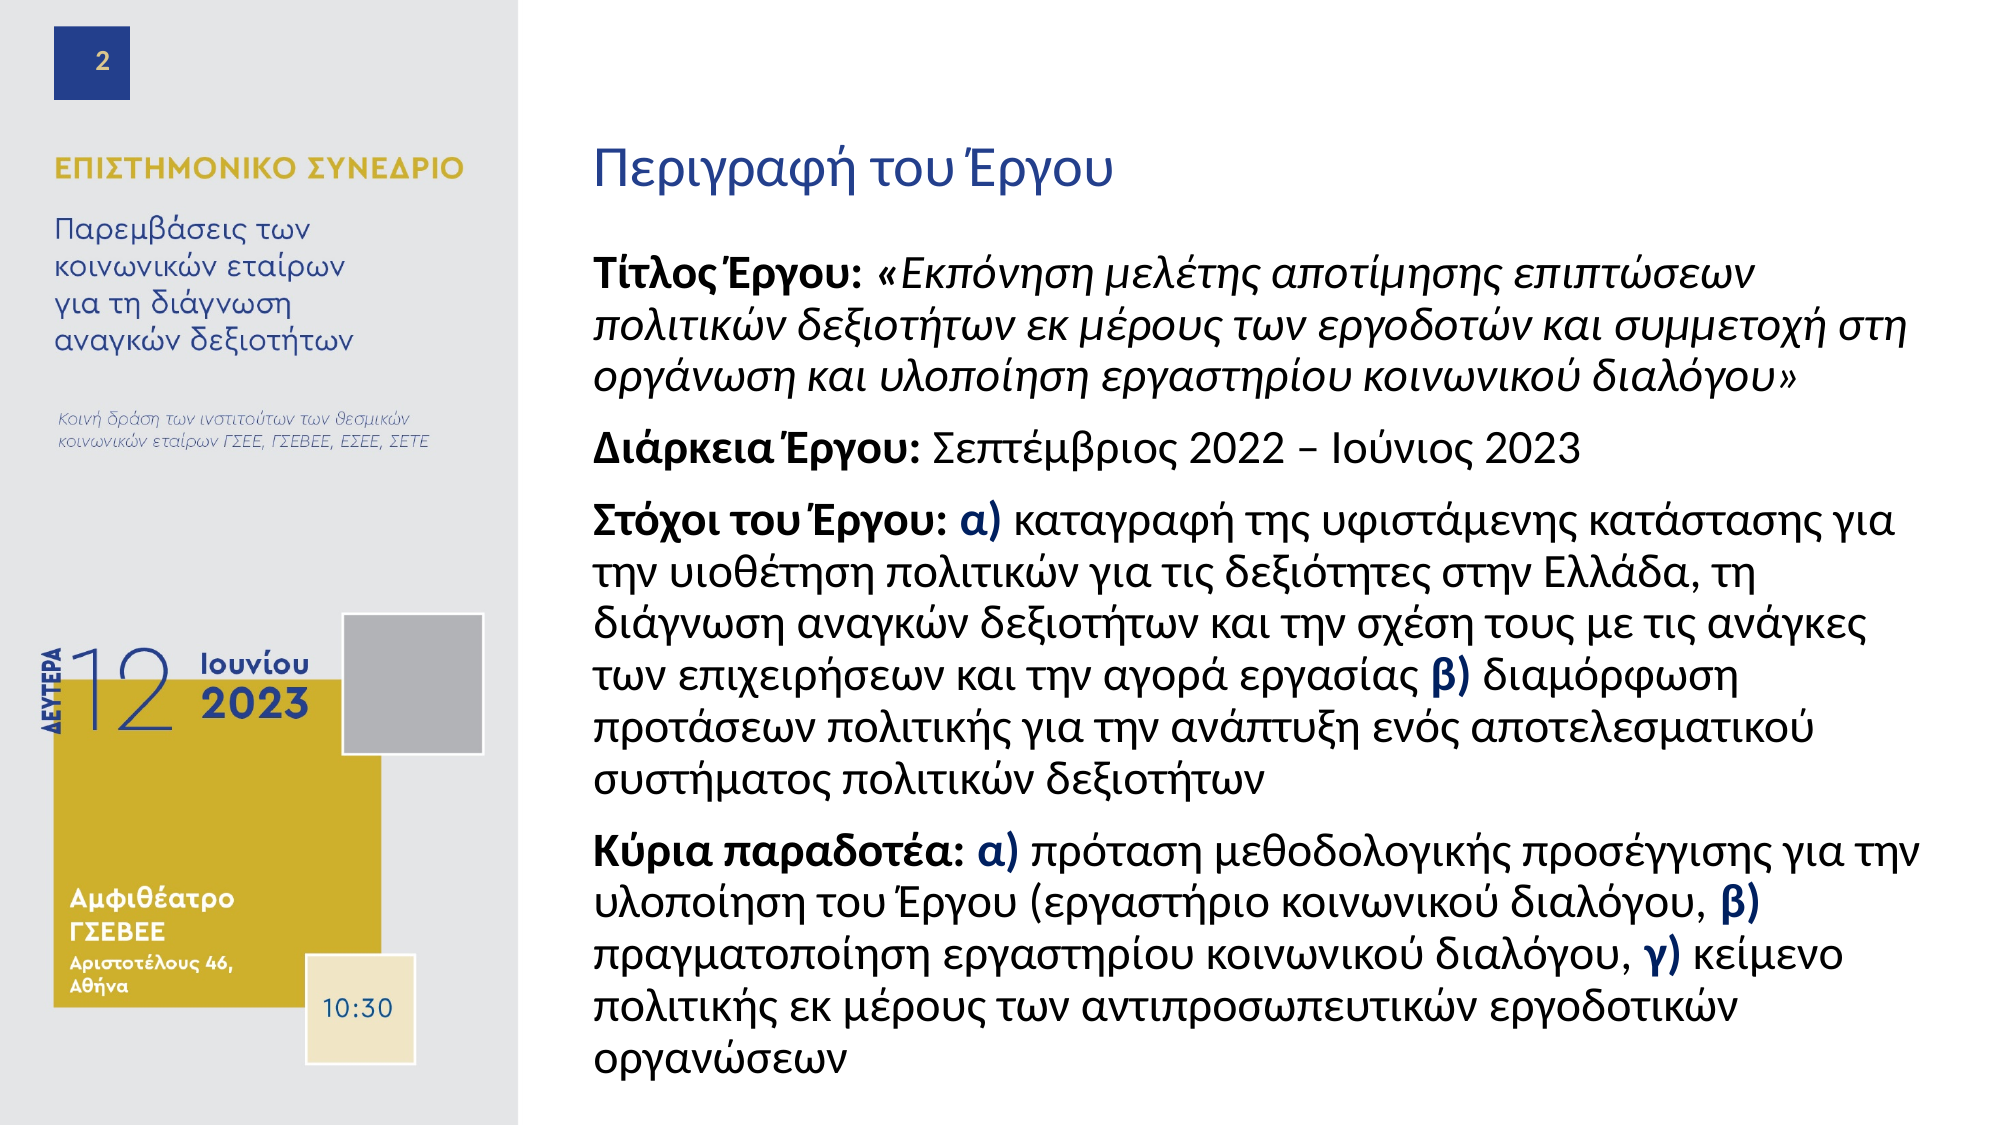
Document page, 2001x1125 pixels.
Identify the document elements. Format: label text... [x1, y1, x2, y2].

picture [0, 0, 2001, 1125]
list Τίτλος Έργου: «Εκπόνηση μελέτης αποτίμησης επιπτώσεων πολιτικών δεξιοτήτων εκ μέρους των εργοδοτών και συμμετοχή στη οργάνωση και υλοποίηση εργαστηρίου κοινωνικού διαλόγου» Διάρκεια Έργου: Σεπτέμβριος 2022 – Ιούνιος 2023 Στόχοι του Έργου: α) καταγραφή της υφιστάμενης κατάστασης για την υιοθέτηση πολιτικών για τις δεξιότητες στην Ελλάδα, τη διάγνωση αναγκών δεξιοτήτων και την σχέση τους με τις ανάγκες των επιχειρήσεων και την αγορά εργασίας β) διαμόρφωση προτάσεων πολιτικής για την ανάπτυξη ενός αποτελεσματικού συστήματος πολιτικών δεξιοτήτων Κύρια παραδοτέα: α) πρόταση μεθοδολογικής προσέγγισης για την υλοποίηση του Έργου (εργαστήριο κοινωνικού διαλόγου, β) πραγματοποίηση εργαστηρίου κοινωνικού διαλόγου, γ) κείμενο πολιτικής εκ μέρους των αντιπροσωπευτικών εργοδοτικών οργανώσεων [578, 239, 1948, 1106]
slide_number 2 [59, 29, 126, 89]
title Περιγραφή του Έργου [578, 59, 1894, 239]
